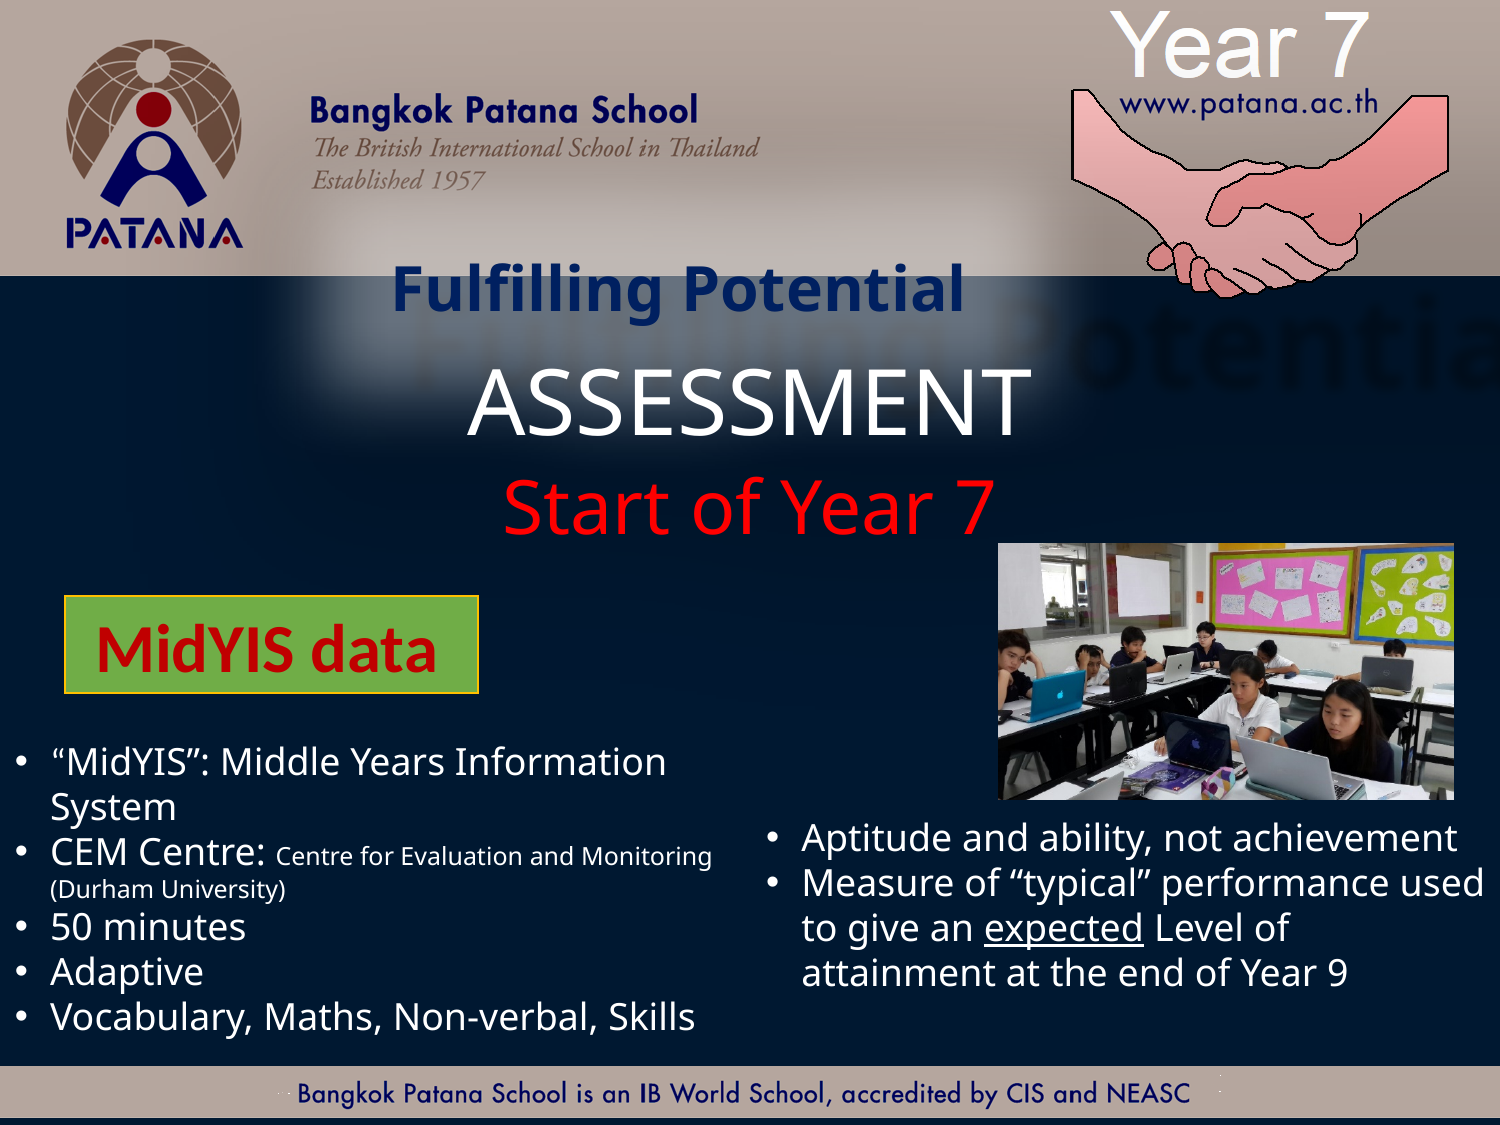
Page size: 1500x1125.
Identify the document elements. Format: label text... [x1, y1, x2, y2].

picture [0, 0, 1500, 335]
text_box MidYIS data [64, 595, 479, 694]
text_box Fulfilling Potential [375, 241, 1062, 332]
picture [0, 1002, 1500, 1125]
picture [0, 543, 1500, 806]
text_box “MidYIS”: Middle Years Information System CEM Centre: Centre for Evaluation and Monitoring (Durham University) 50 minutes Adaptive Vocabulary, Maths, Non-verbal, Skills [0, 730, 751, 1046]
text_box ASSESSMENT [0, 335, 1500, 452]
text_box Start of Year 7 [0, 452, 1500, 558]
text_box Aptitude and ability, not achievement Measure of “typical” performance used to give an expected Level of attainment at the end of Year 9 [751, 806, 1500, 1002]
